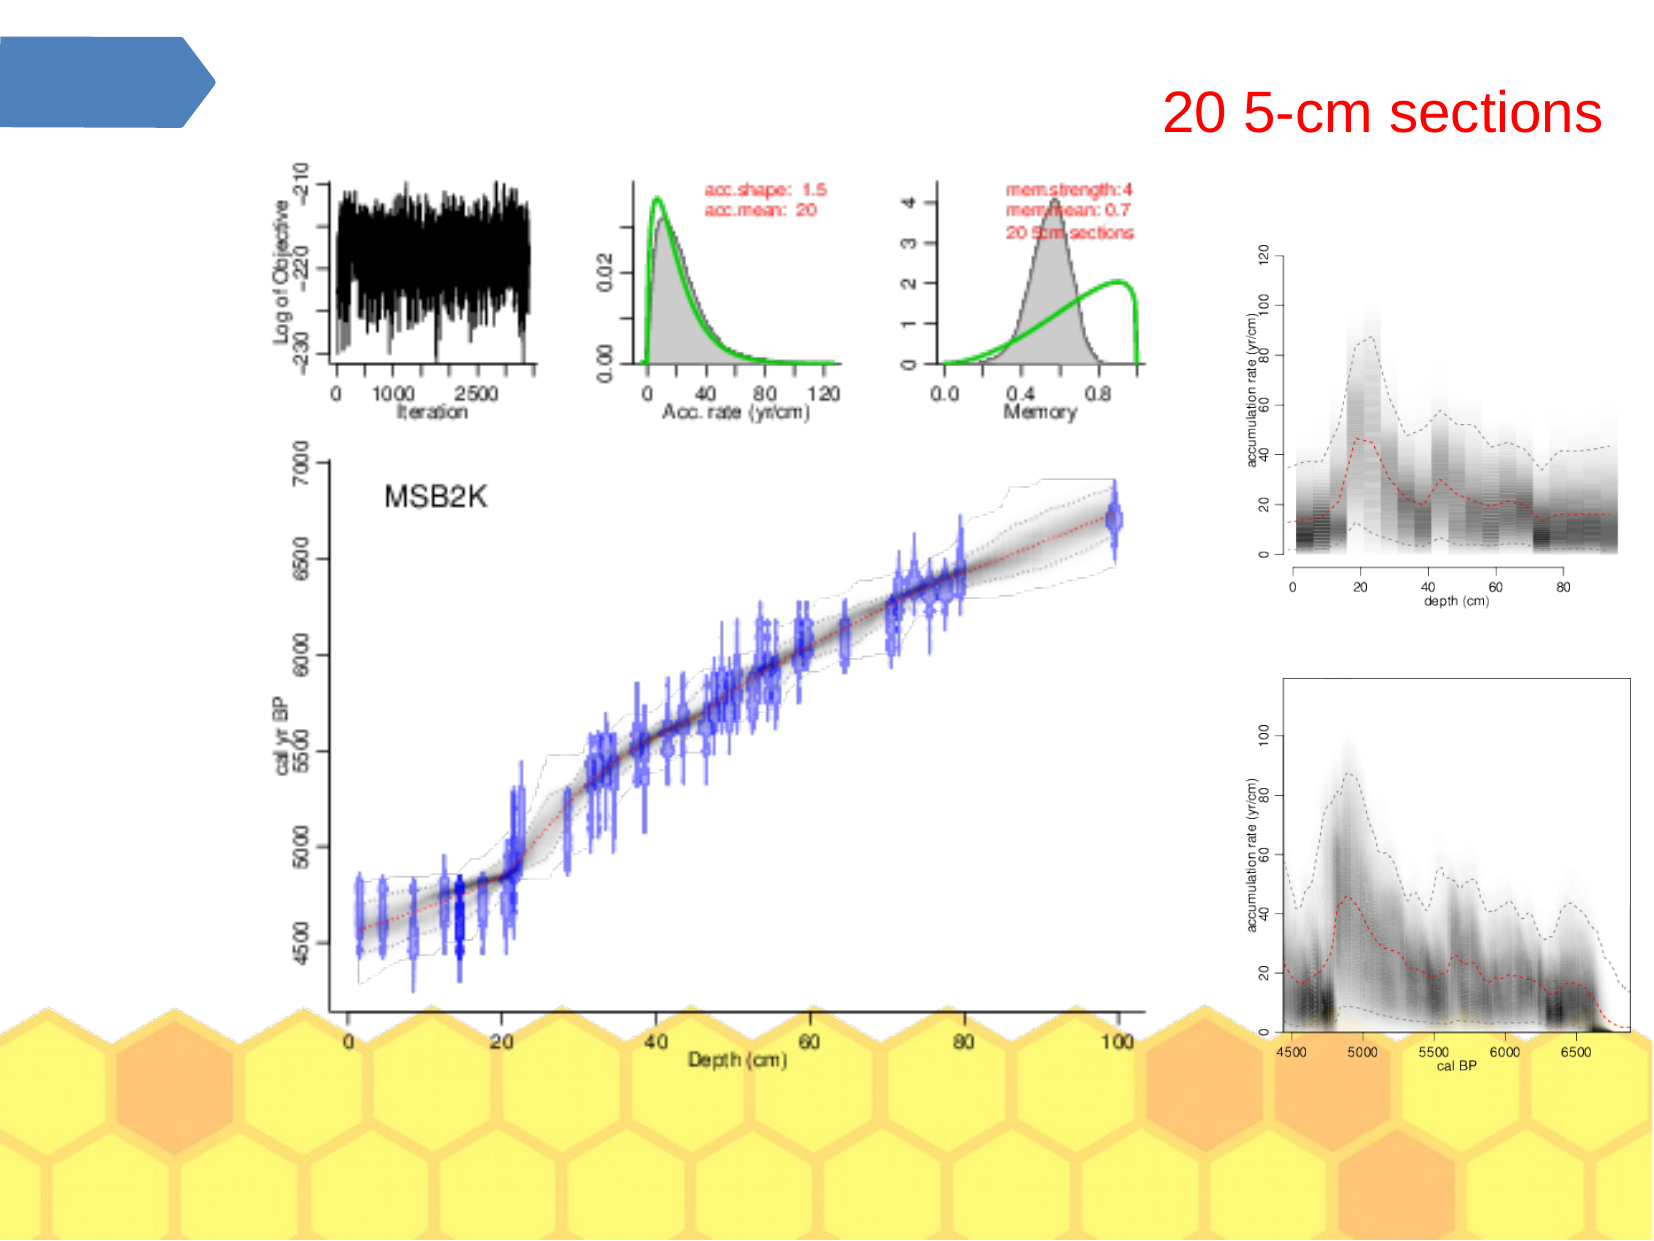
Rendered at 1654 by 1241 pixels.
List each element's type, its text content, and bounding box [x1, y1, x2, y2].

picture [1234, 198, 1646, 617]
picture [0, 161, 1653, 1240]
text_box 20 5-cm sections [1147, 66, 1619, 152]
